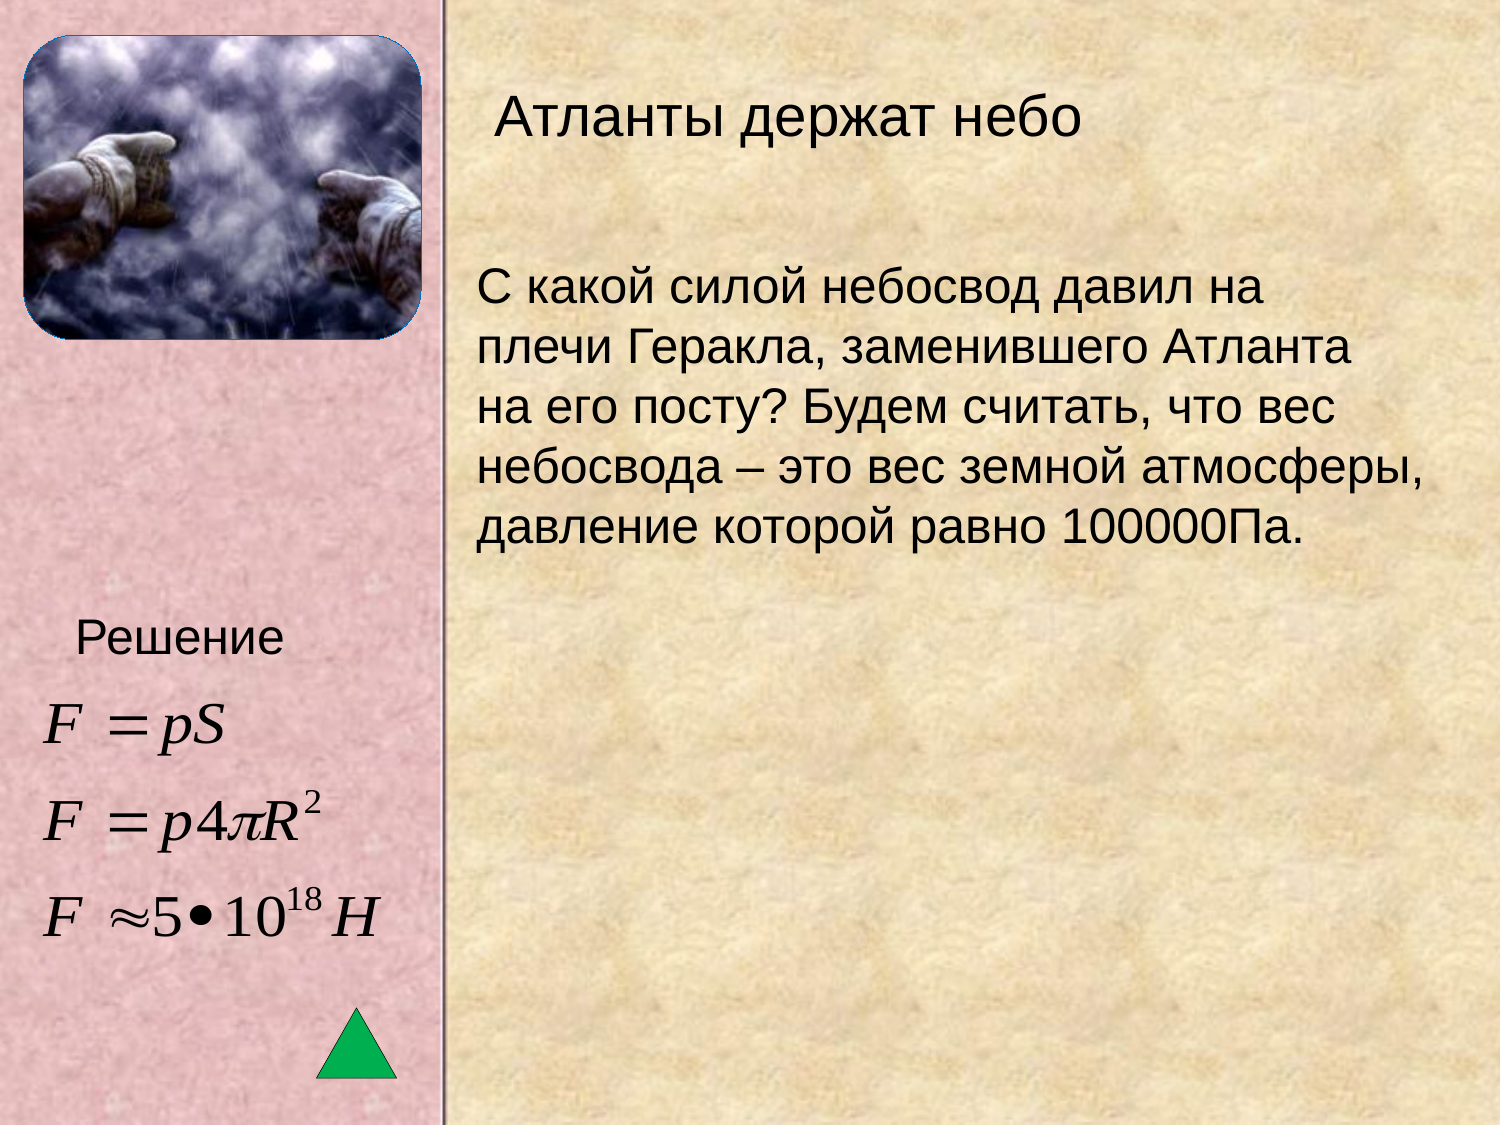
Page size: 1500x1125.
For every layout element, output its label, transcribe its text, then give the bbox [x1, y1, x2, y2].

picture [0, 0, 1500, 1125]
text_box С какой силой небосвод давил на плечи Геракла, заменившего Атланта на его посту? Будем считать, что вес небосвода – это вес земной атмосферы, давление которой равно 100000Па. [461, 246, 1454, 561]
text_box Атланты держат небо [479, 70, 1098, 156]
text_box [314, 1005, 399, 1081]
text_box Решение [59, 597, 300, 673]
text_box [31, 691, 396, 950]
